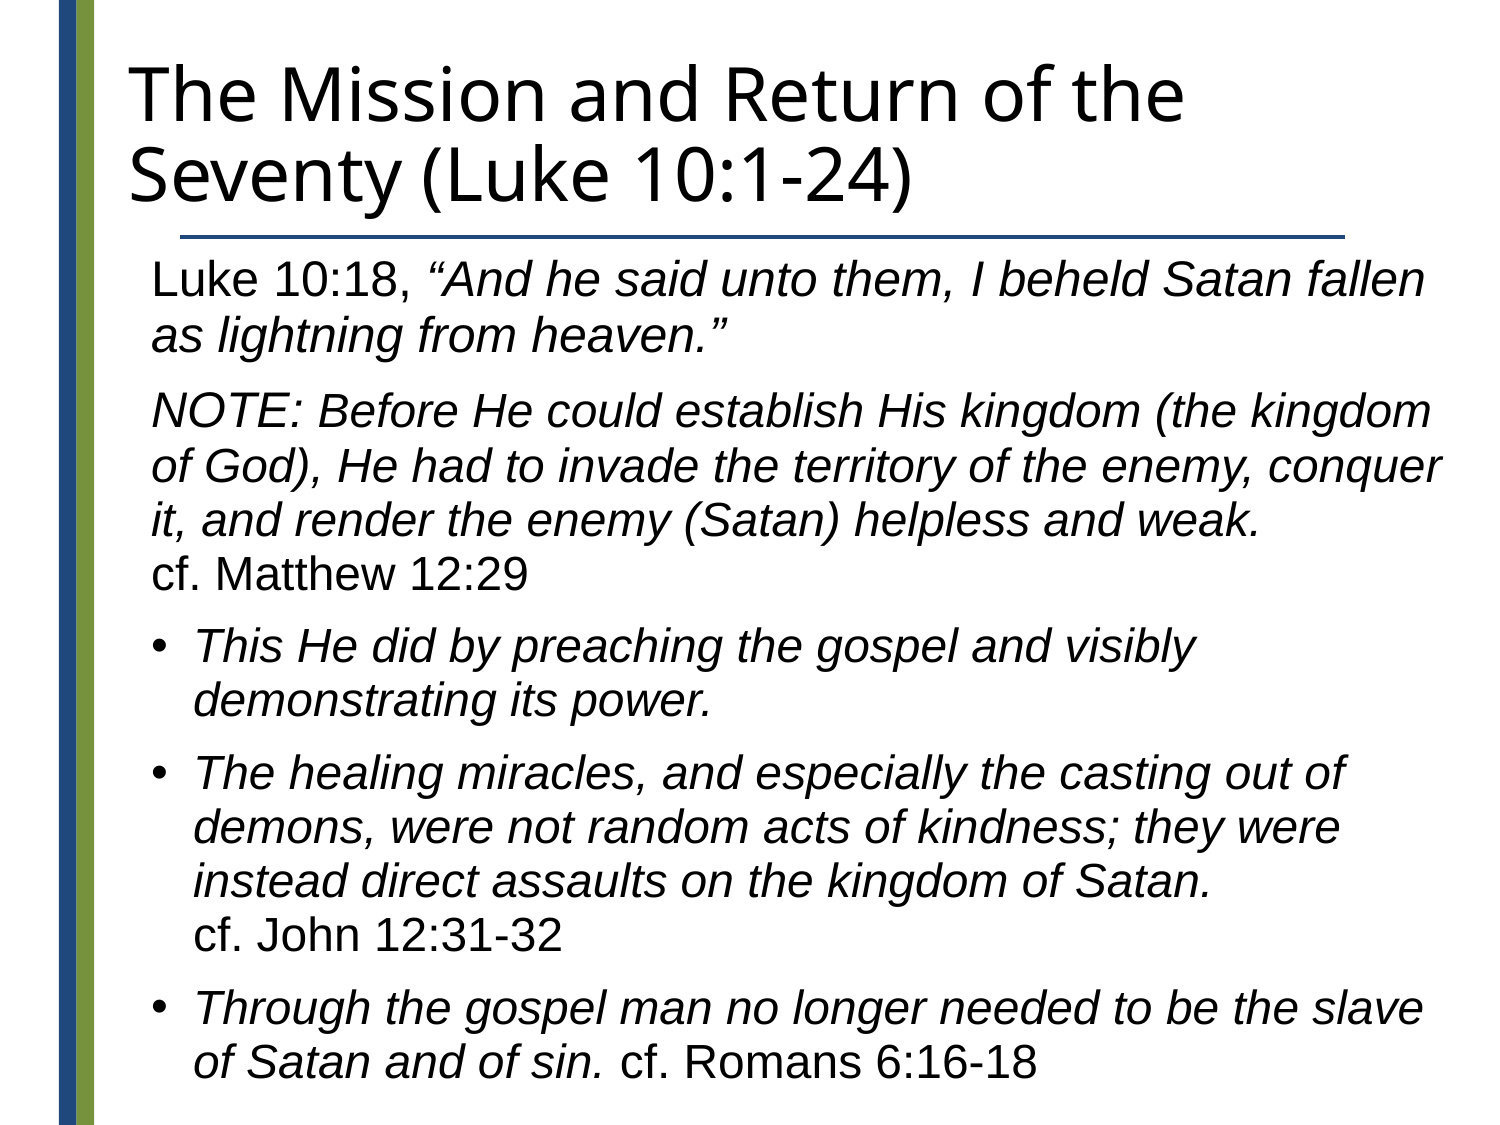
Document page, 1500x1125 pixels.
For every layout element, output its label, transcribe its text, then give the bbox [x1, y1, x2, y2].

list Luke 10:18, “And he said unto them, I beheld Satan fallen as lightning from heaven.” NOTE: Before He could establish His kingdom (the kingdom of God), He had to invade the territory of the enemy, conquer it, and render the enemy (Satan) helpless and weak. cf. Matthew 12:29 This He did by preaching the gospel and visibly demonstrating its power. The healing miracles, and especially the casting out of demons, were not random acts of kindness; they were instead direct assaults on the kingdom of Satan. cf. John 12:31-32 Through the gospel man no longer needed to be the slave of Satan and of sin. cf. Romans 6:16-18 [135, 243, 1490, 1097]
title The Mission and Return of the Seventy (Luke 10:1-24) [114, 50, 1468, 253]
